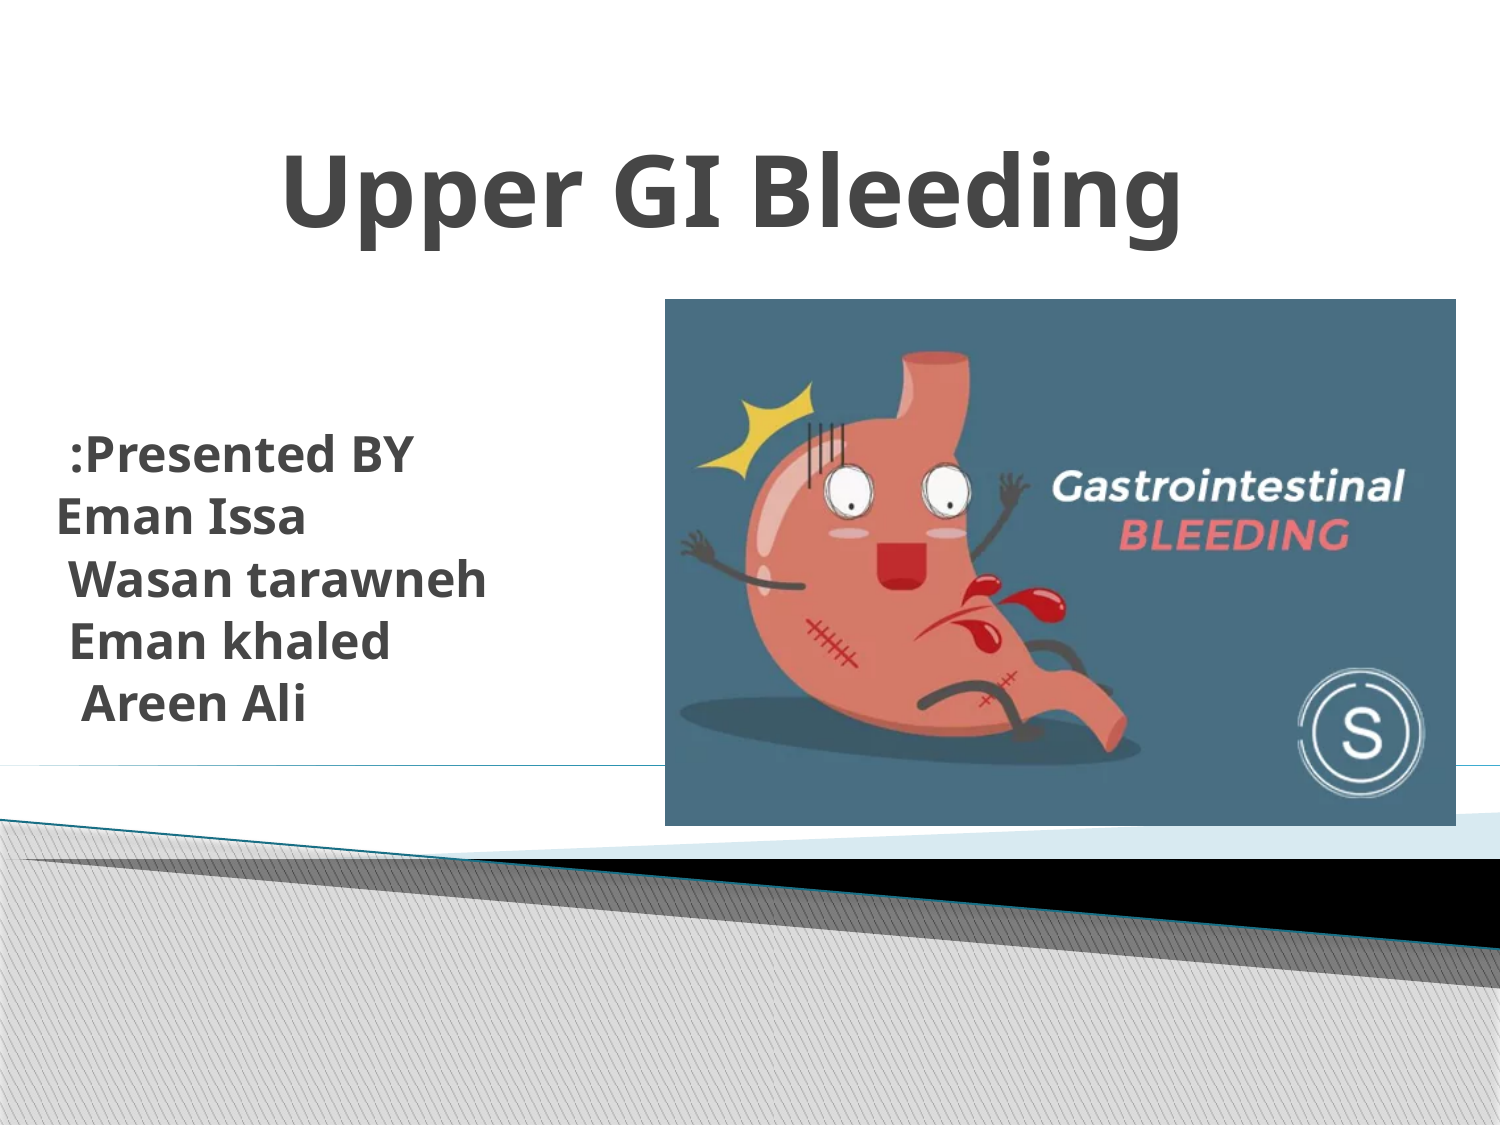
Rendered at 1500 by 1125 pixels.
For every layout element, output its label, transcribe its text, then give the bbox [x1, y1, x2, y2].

picture [665, 298, 1456, 827]
picture [5, 859, 1500, 989]
title Upper GI Bleeding [88, 42, 1377, 256]
subtitle Presented BY: Eman Issa Wasan tarawneh Eman khaled Areen Ali [47, 421, 666, 844]
